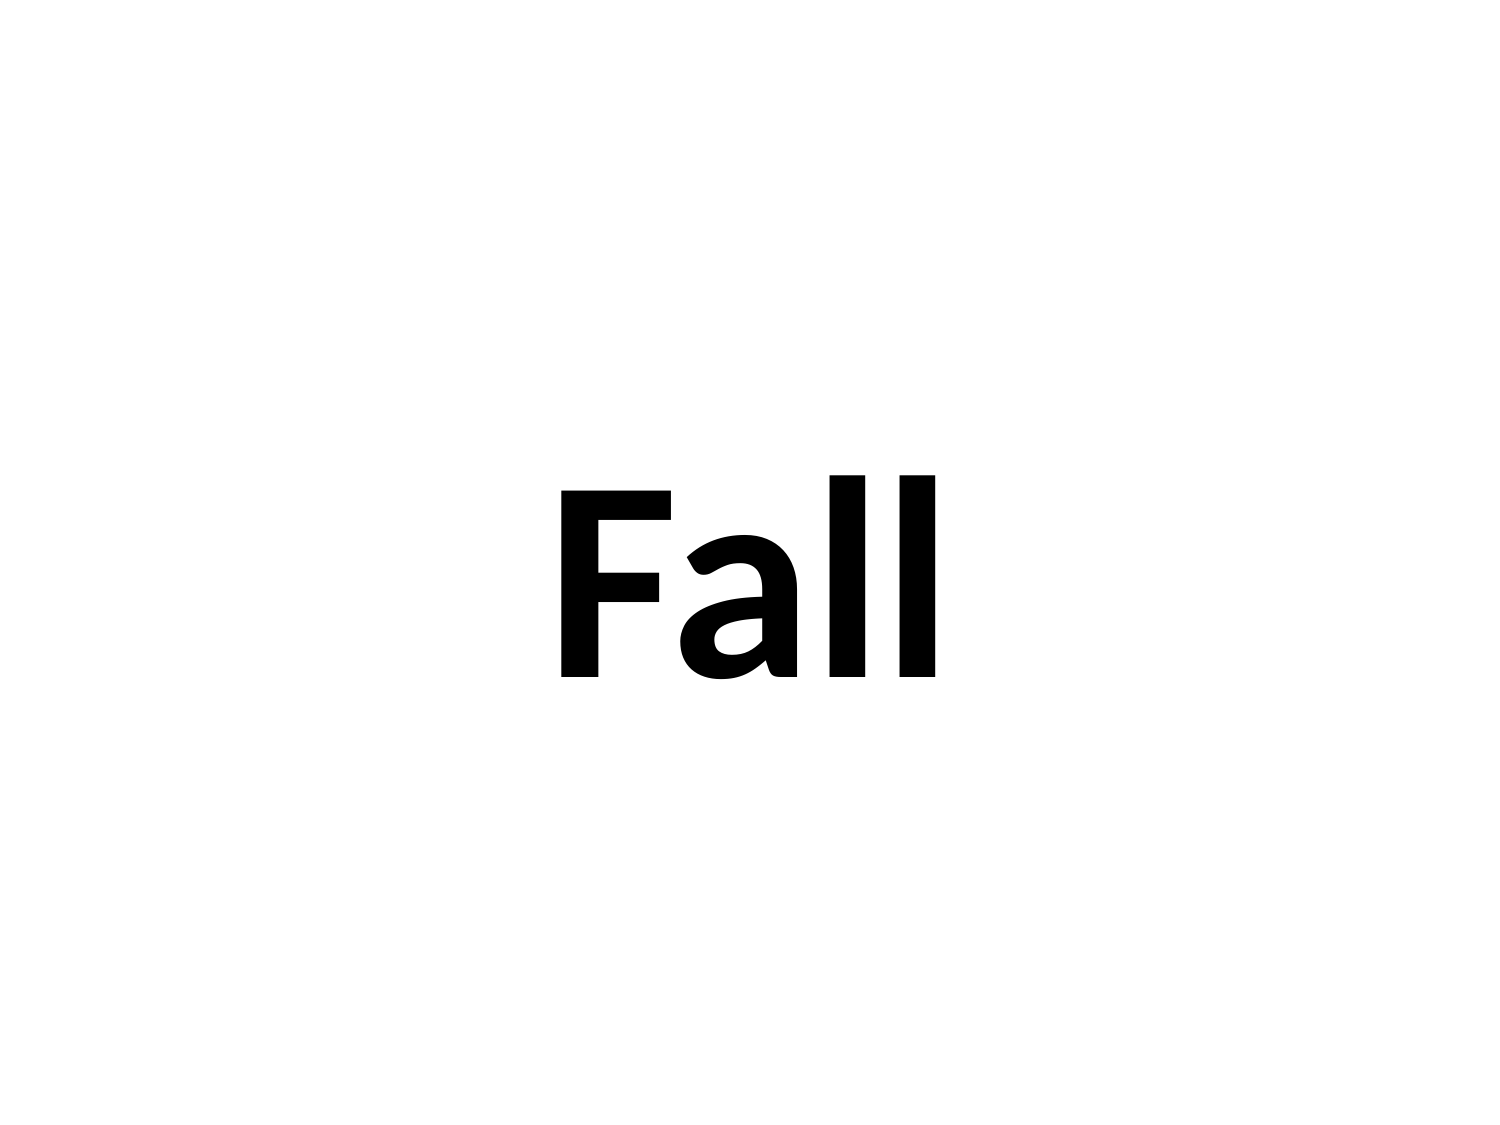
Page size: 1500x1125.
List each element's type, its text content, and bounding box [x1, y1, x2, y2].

title Fall [112, 441, 1388, 683]
